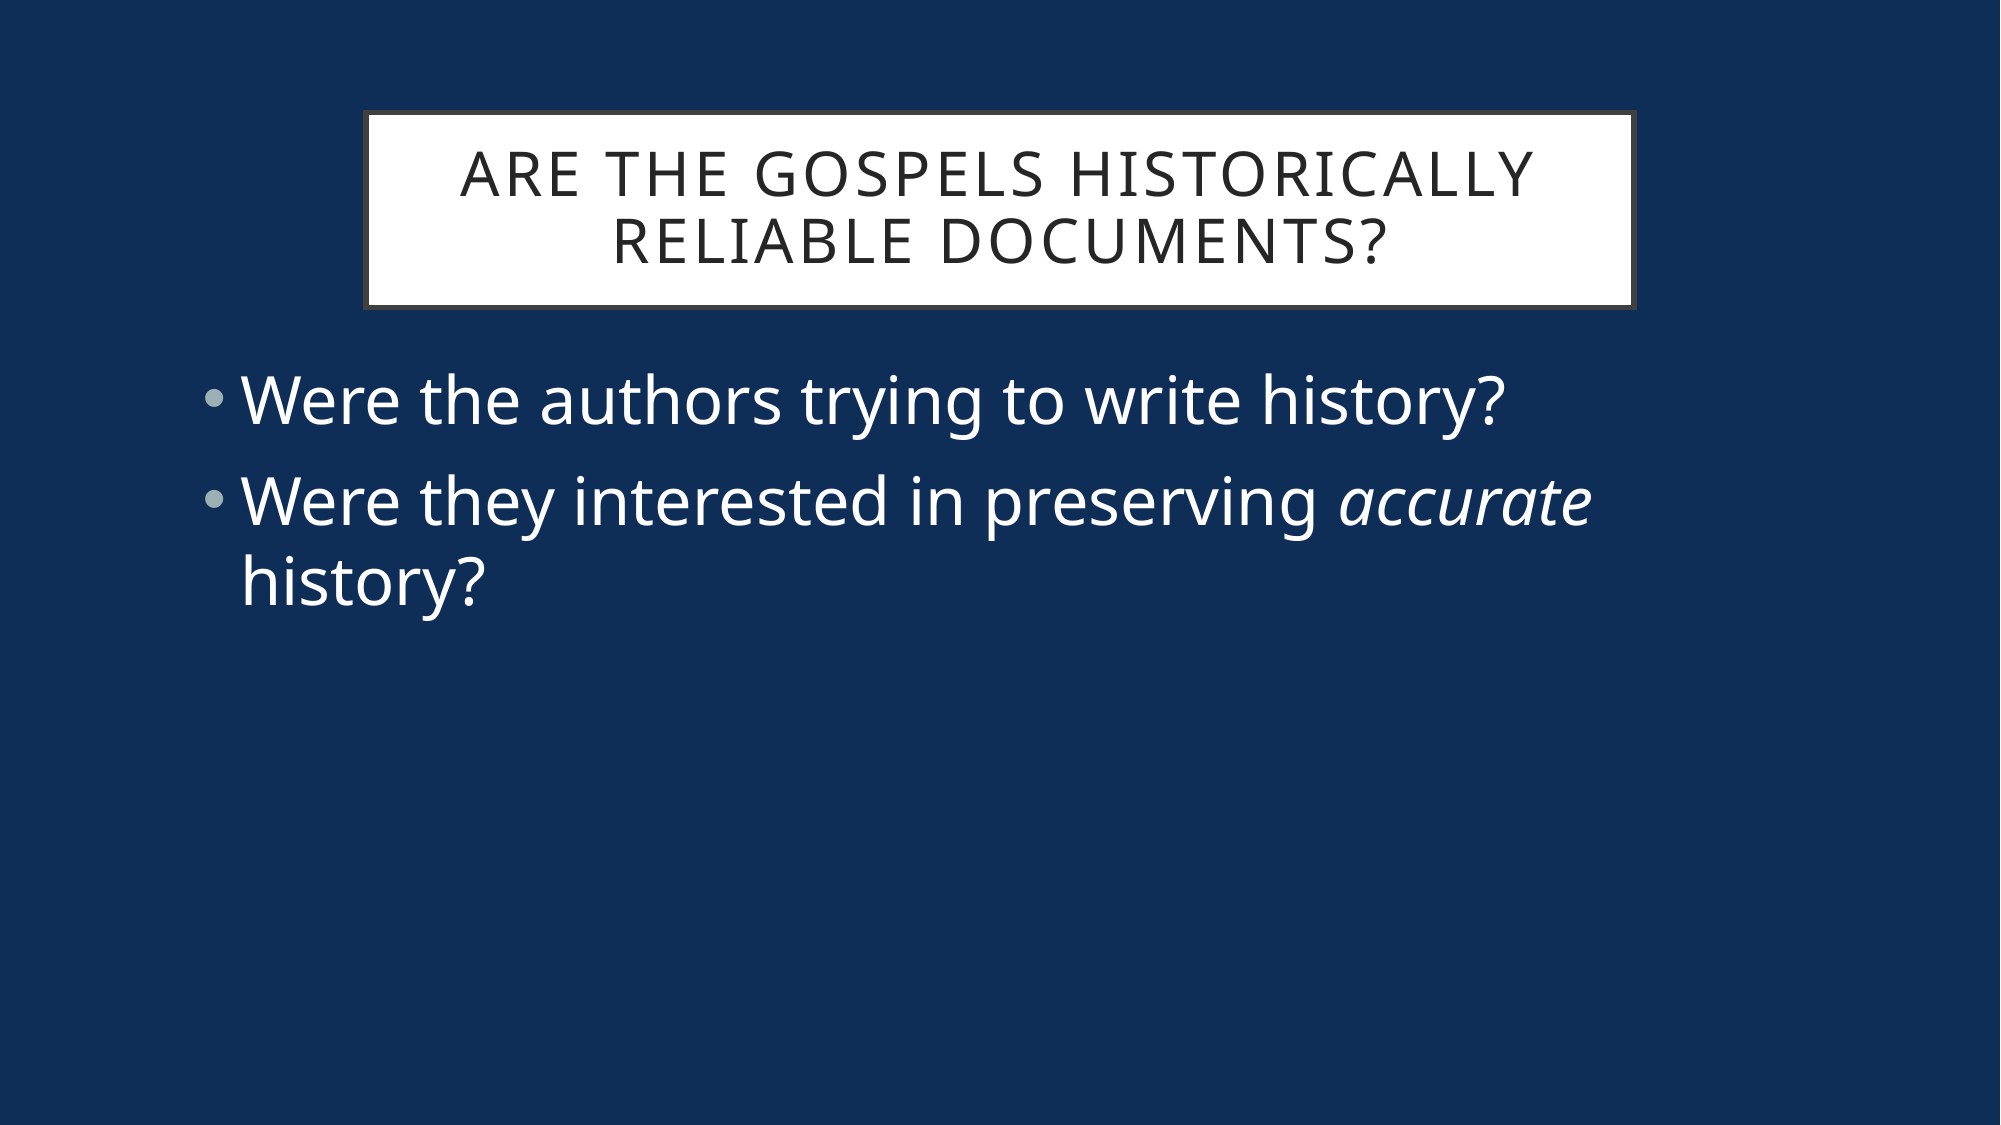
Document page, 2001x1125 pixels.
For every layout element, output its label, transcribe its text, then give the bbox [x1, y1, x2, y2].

list Were the authors trying to write history? Were they interested in preserving accurate history? [187, 350, 1800, 1063]
title Are the gospels historically reliable documents? [363, 110, 1637, 310]
